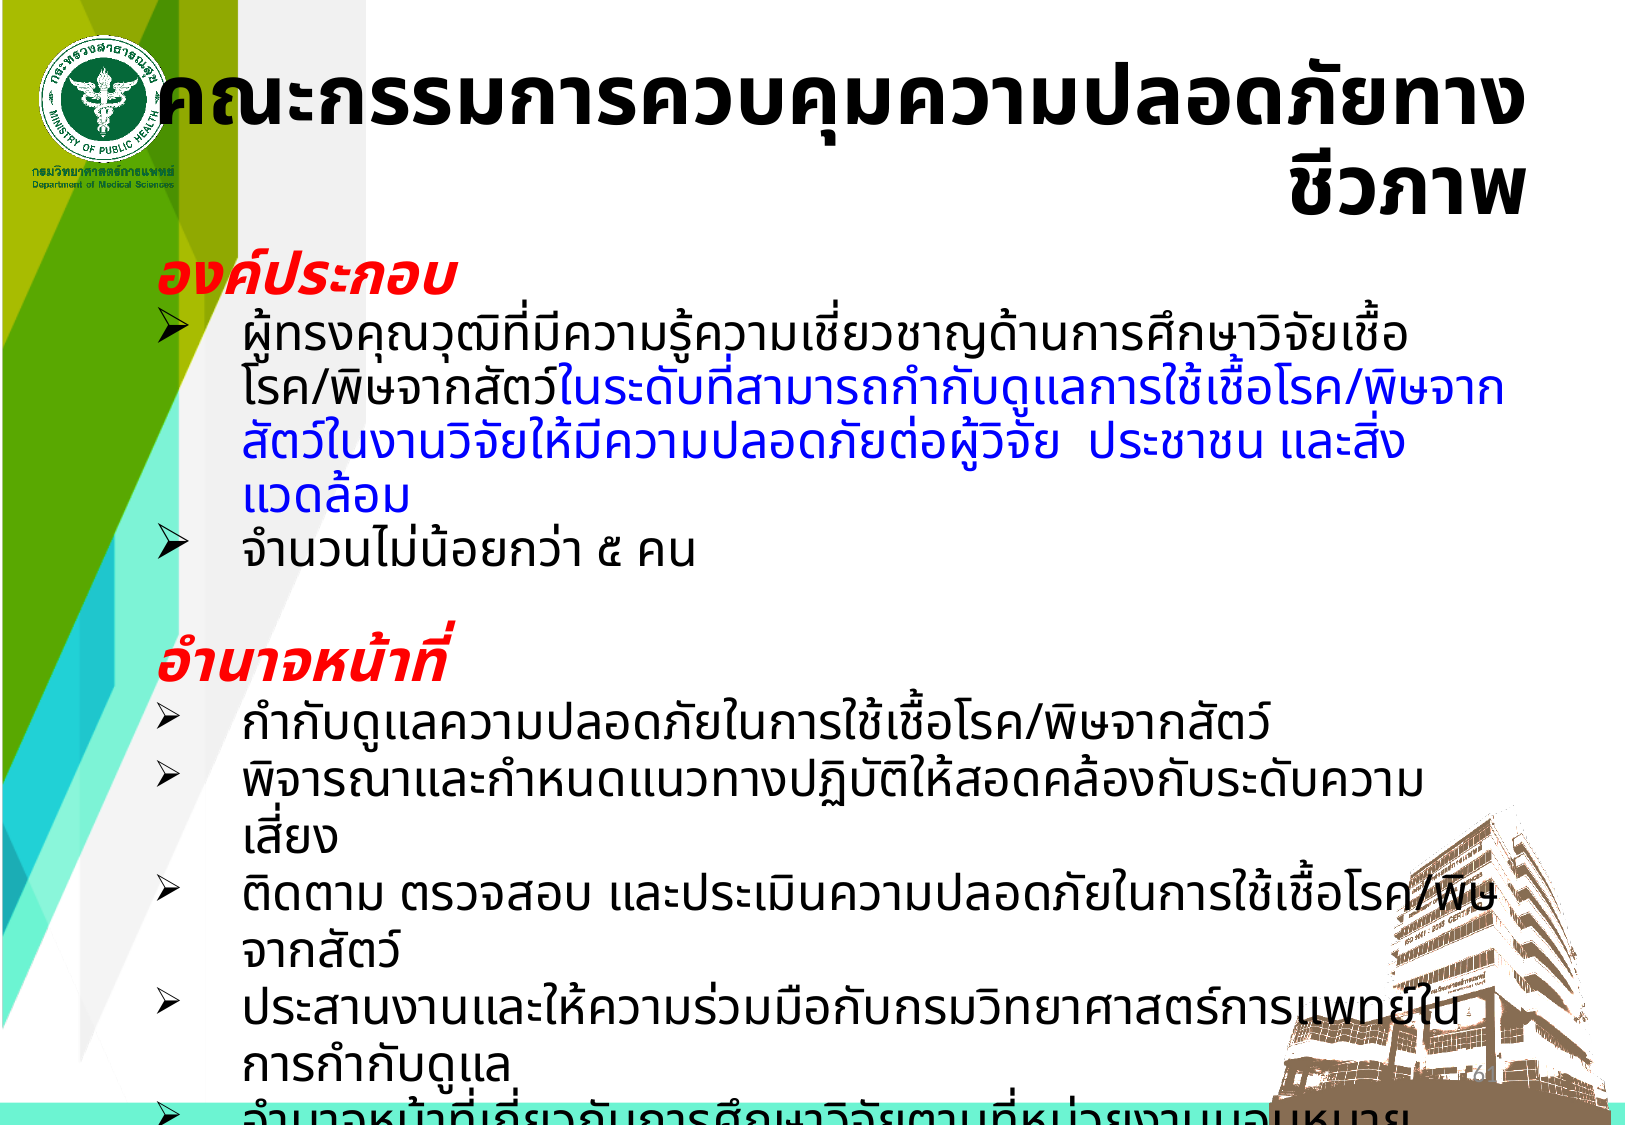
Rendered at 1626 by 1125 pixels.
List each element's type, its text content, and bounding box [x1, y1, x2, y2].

slide_number 61 [1147, 1042, 1514, 1103]
picture [1269, 805, 1611, 1125]
picture [0, 0, 366, 1102]
title คณะกรรมการควบคุมความปลอดภัยทางชีวภาพ [81, 45, 1544, 176]
list องค์ประกอบ ผู้ทรงคุณวุฒิที่มีความรู้ความเชี่ยวชาญด้านการศึกษาวิจัยเชื้อโรค/พิษจากสัตว์ในระดับที่สามารถกำกับดูแลการใช้เชื้อโรค/พิษจากสัตว์ในงานวิจัยให้มีความปลอดภัยต่อผู้วิจัย ประชาชน และสิ่งแวดล้อม จำนวนไม่น้อยกว่า ๕ คน อำนาจหน้าที่ กำกับดูแลความปลอดภัยในการใช้เชื้อโรค/พิษจากสัตว์ พิจารณาและกำหนดแนวทางปฏิบัติให้สอดคล้องกับระดับความเสี่ยง ติดตาม ตรวจสอบ และประเมินความปลอดภัยในการใช้เชื้อโรค/พิษจากสัตว์ ประสานงานและให้ความร่วมมือกับกรมวิทยาศาสตร์การแพทย์ในการกำกับดูแล อำนาจหน้าที่เกี่ยวกับการศึกษาวิจัยตามที่หน่วยงานมอบหมาย [138, 236, 1541, 953]
